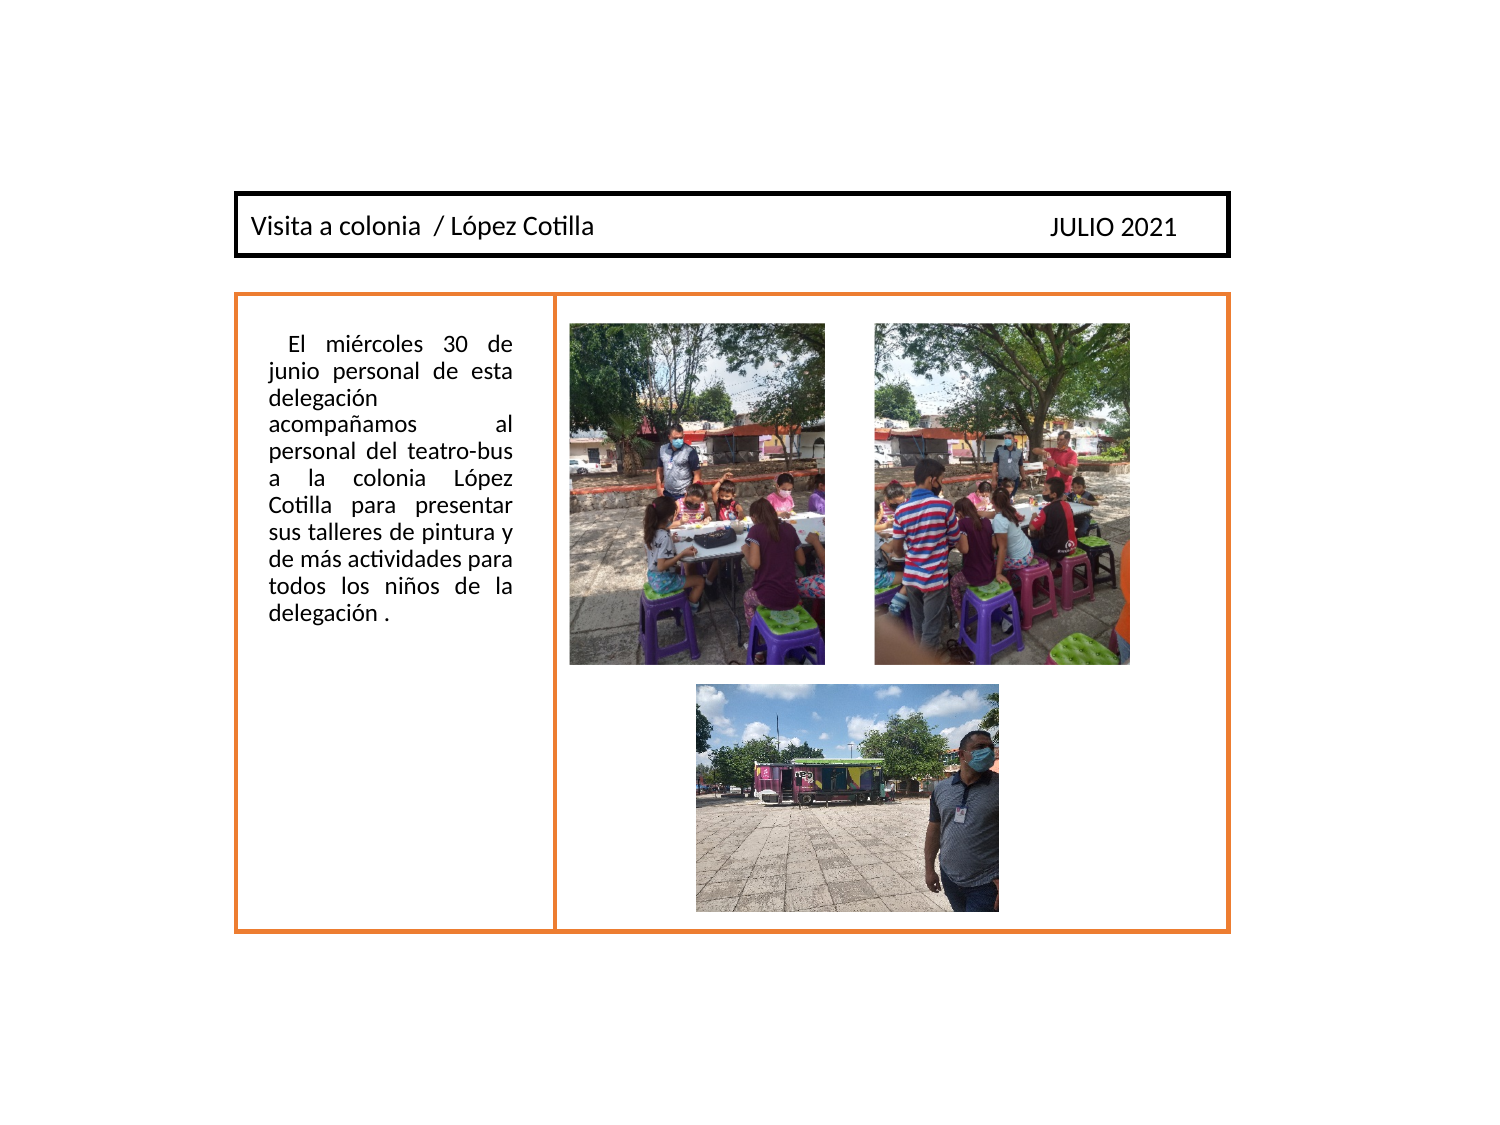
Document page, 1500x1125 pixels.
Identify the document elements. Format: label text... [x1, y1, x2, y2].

text_box Visita a colonia / López Cotilla [235, 192, 1229, 256]
text_box [235, 293, 1229, 933]
picture [696, 684, 999, 912]
text_box JULIO 2021 [1035, 200, 1300, 250]
text_box El miércoles 30 de junio personal de esta delegación acompañamos al personal del teatro-bus a la colonia López Cotilla para presentar sus talleres de pintura y de más actividades para todos los niños de la delegación . [253, 323, 529, 635]
picture [526, 324, 1173, 664]
